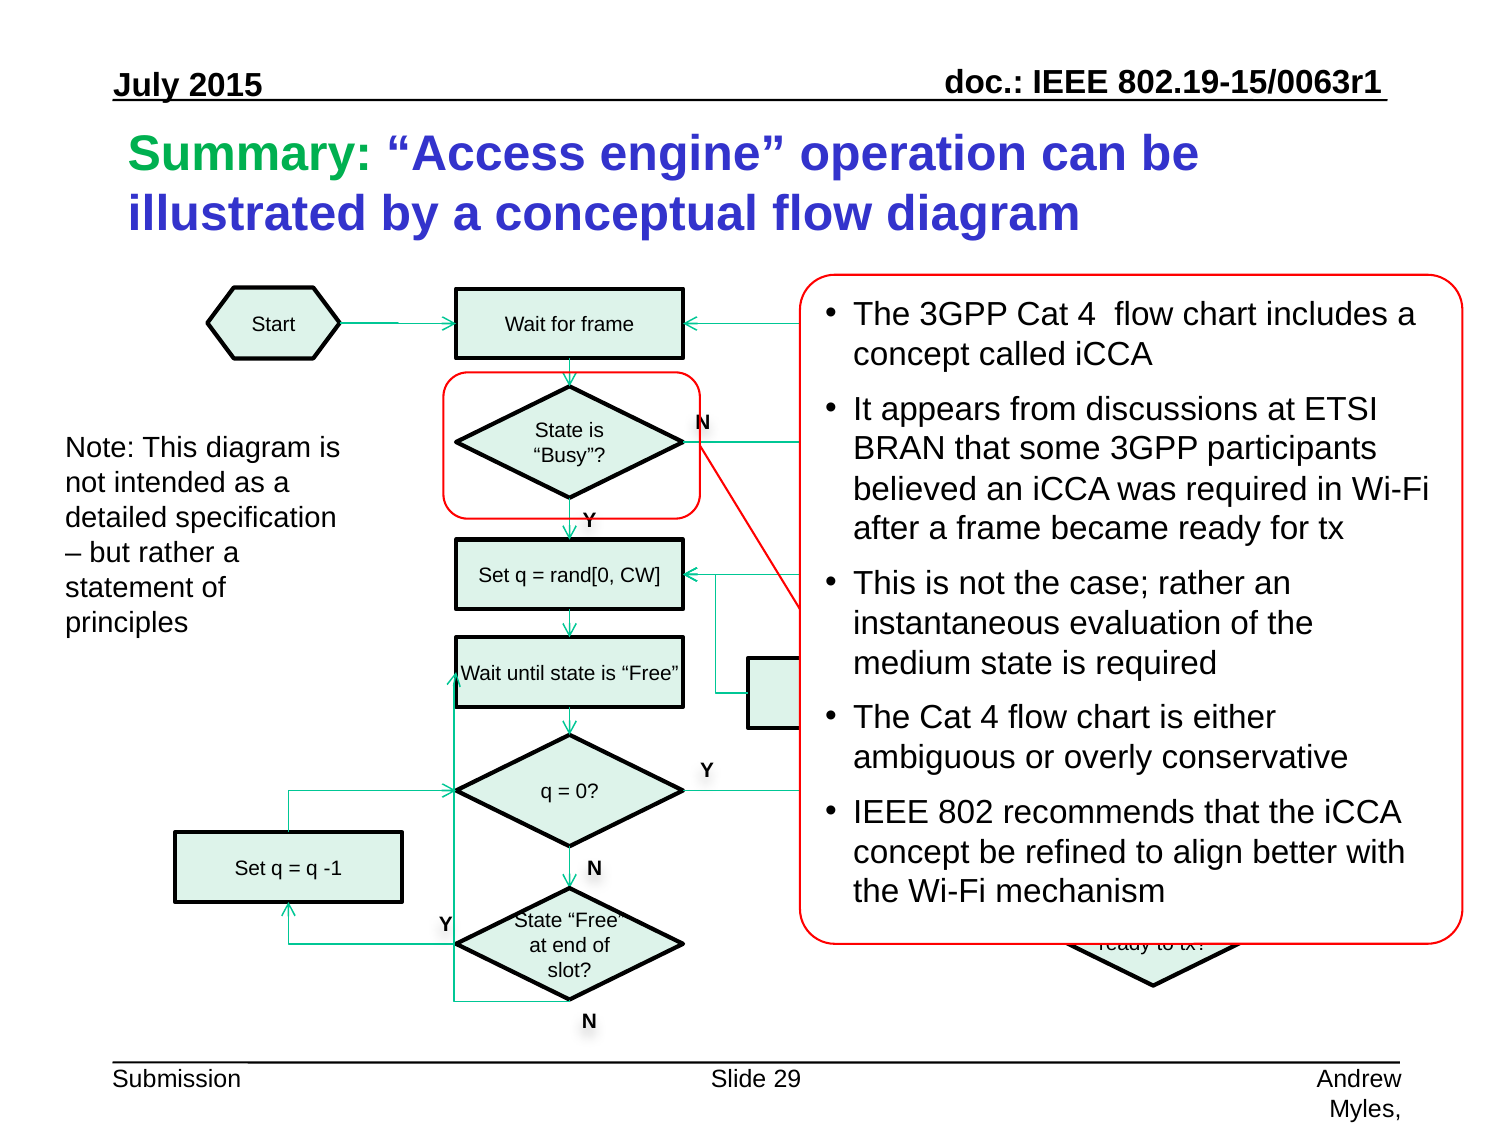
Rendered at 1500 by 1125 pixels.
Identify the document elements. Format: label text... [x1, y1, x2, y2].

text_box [699, 445, 801, 610]
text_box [174, 287, 1289, 1042]
title Summary: “Access engine” operation can be illustrated by a conceptual flow diagram [112, 112, 1388, 288]
slide_number Slide 29 [709, 1061, 803, 1093]
text_box The 3GPP Cat 4 flow chart includes a concept called iCCA It appears from discussions at ETSI BRAN that some 3GPP participants believed an iCCA was required in Wi-Fi after a frame became ready for tx This is not the case; rather an instantaneous evaluation of the medium state is required The Cat 4 flow chart is either ambiguous or overly conservative IEEE 802 recommends that the iCCA concept be refined to align better with the Wi-Fi mechanism [810, 274, 1463, 944]
footer Andrew Myles, Cisco [1294, 1061, 1402, 1093]
text_box Note: This diagram is not intended as a detailed specification – but rather a statement of principles [50, 421, 169, 575]
